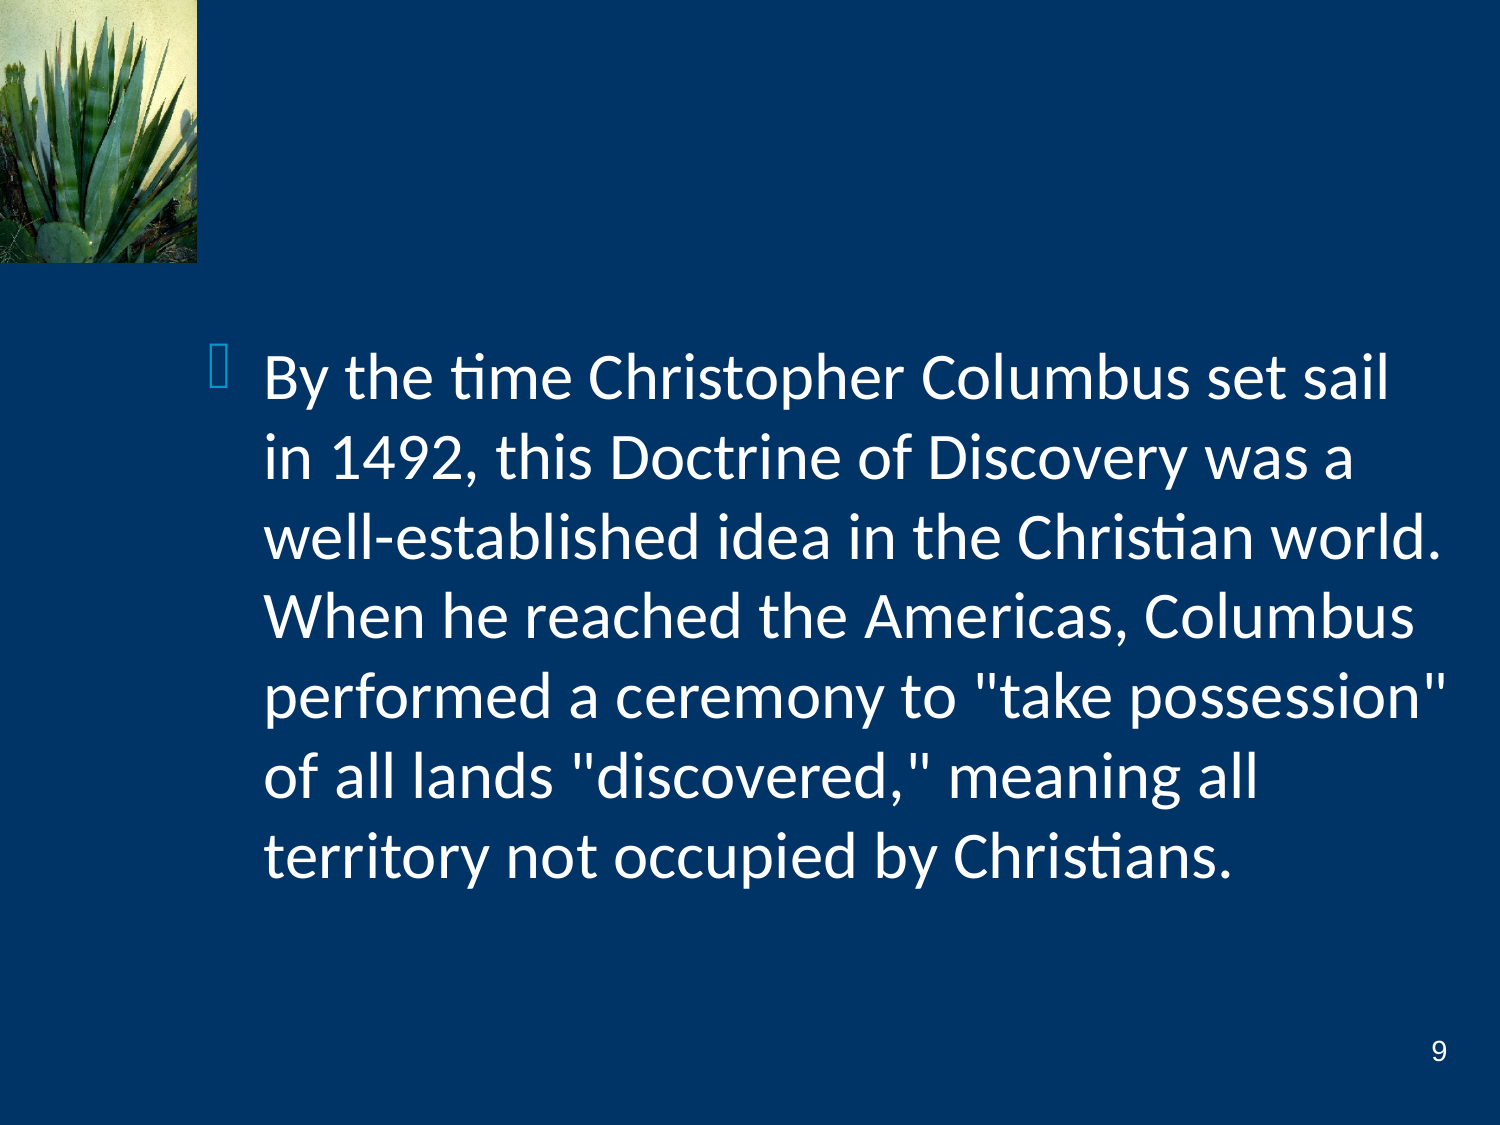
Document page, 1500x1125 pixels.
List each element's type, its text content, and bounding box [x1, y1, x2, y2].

list By the time Christopher Columbus set sail in 1492, this Doctrine of Discovery was a well-established idea in the Christian world. When he reached the Americas, Columbus performed a ceremony to "take possession" of all lands "discovered," meaning all territory not occupied by Christians. [192, 324, 1468, 1001]
picture [0, 0, 197, 263]
slide_number 9 [1149, 1025, 1463, 1100]
